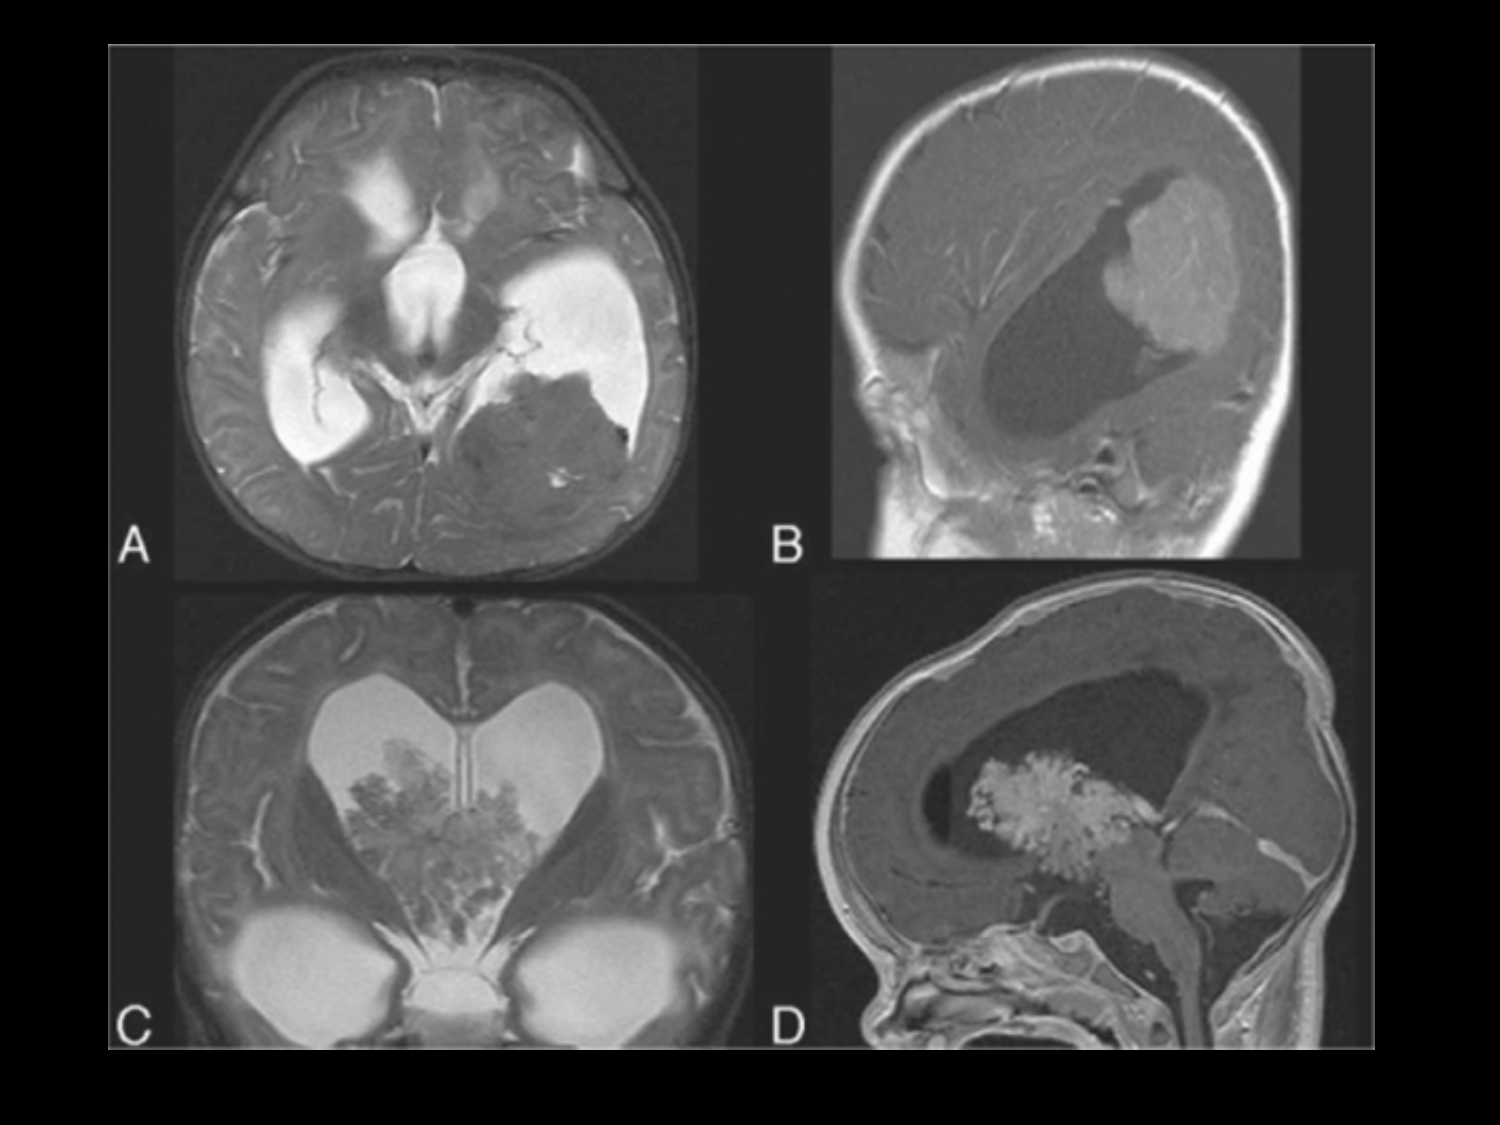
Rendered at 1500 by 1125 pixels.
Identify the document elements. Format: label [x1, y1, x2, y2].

list [107, 44, 1376, 1051]
